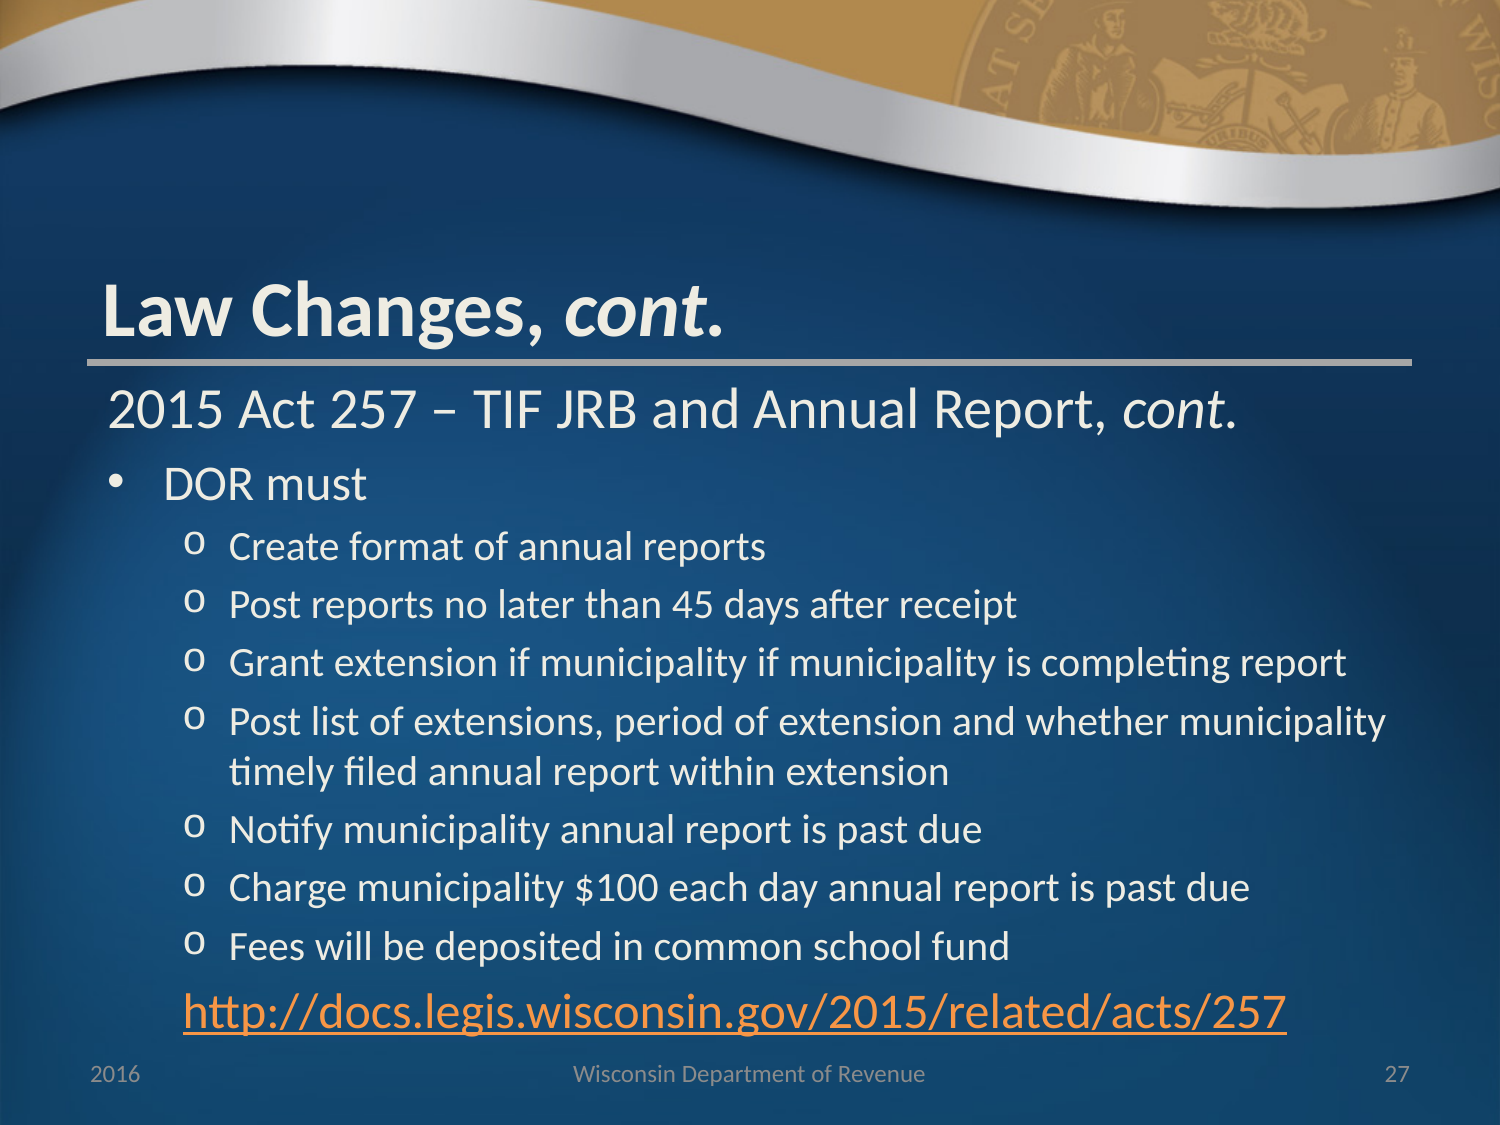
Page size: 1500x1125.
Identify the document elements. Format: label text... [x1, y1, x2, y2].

picture [0, 0, 1500, 1125]
text_box Law Changes, cont. [87, 249, 1463, 400]
slide_number 2016 [75, 1042, 425, 1103]
list 2015 Act 257 – TIF JRB and Annual Report, cont. DOR must Create format of annual reports Post reports no later than 45 days after receipt Grant extension if municipality if municipality is completing report Post list of extensions, period of extension and whether municipality timely filed annual report within extension Notify municipality annual report is past due Charge municipality $100 each day annual report is past due Fees will be deposited in common school fund http://docs.legis.wisconsin.gov/2015/related/acts/257 [92, 400, 1463, 1063]
footer Wisconsin Department of Revenue [512, 1042, 988, 1103]
slide_number 27 [1275, 1042, 1425, 1103]
